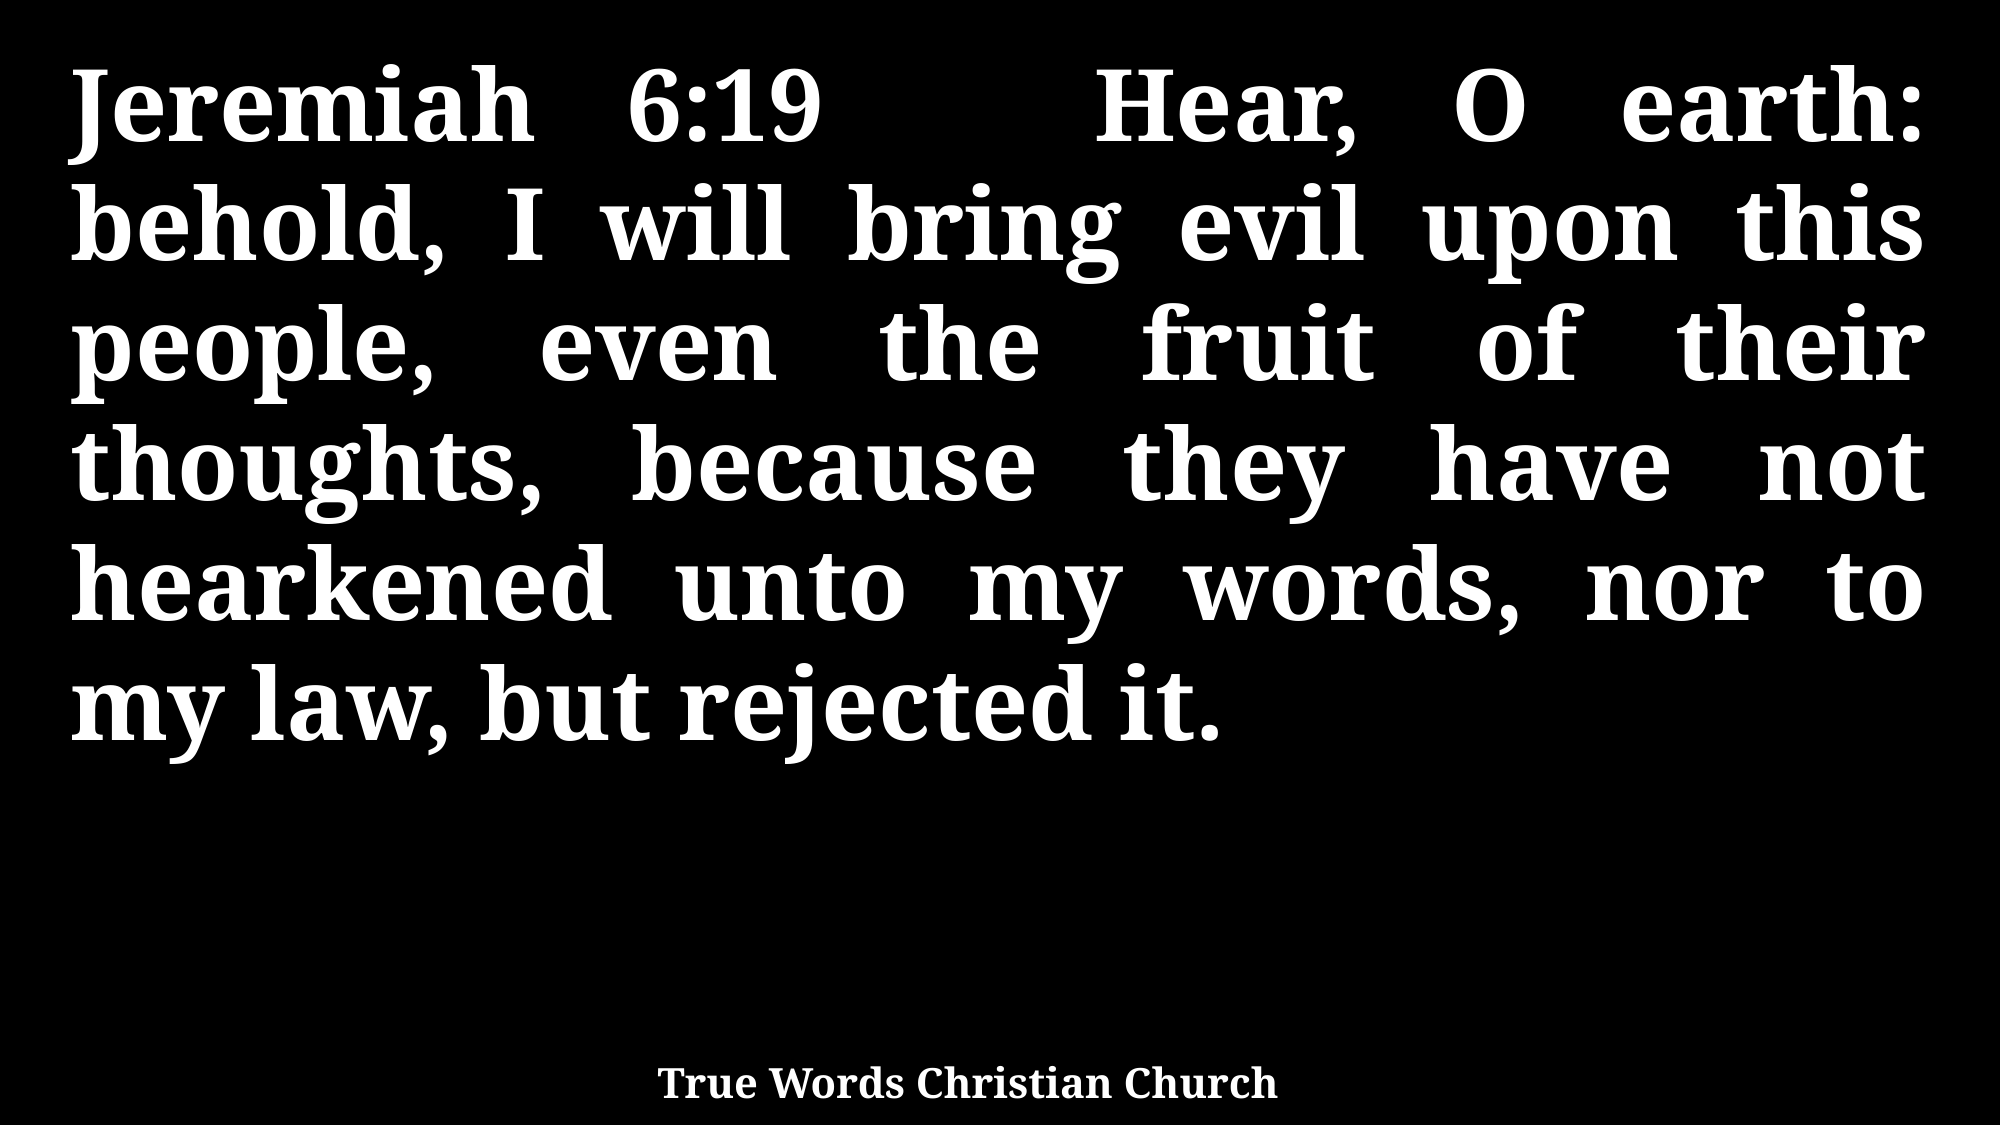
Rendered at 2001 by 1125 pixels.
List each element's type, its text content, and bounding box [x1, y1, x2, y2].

text_box True Words Christian Church [642, 1049, 1294, 1114]
text_box Jeremiah 6:19 Hear, O earth: behold, I will bring evil upon this people, even the fruit of their thoughts, because they have not hearkened unto my words, nor to my law, but rejected it. [55, 33, 1944, 768]
